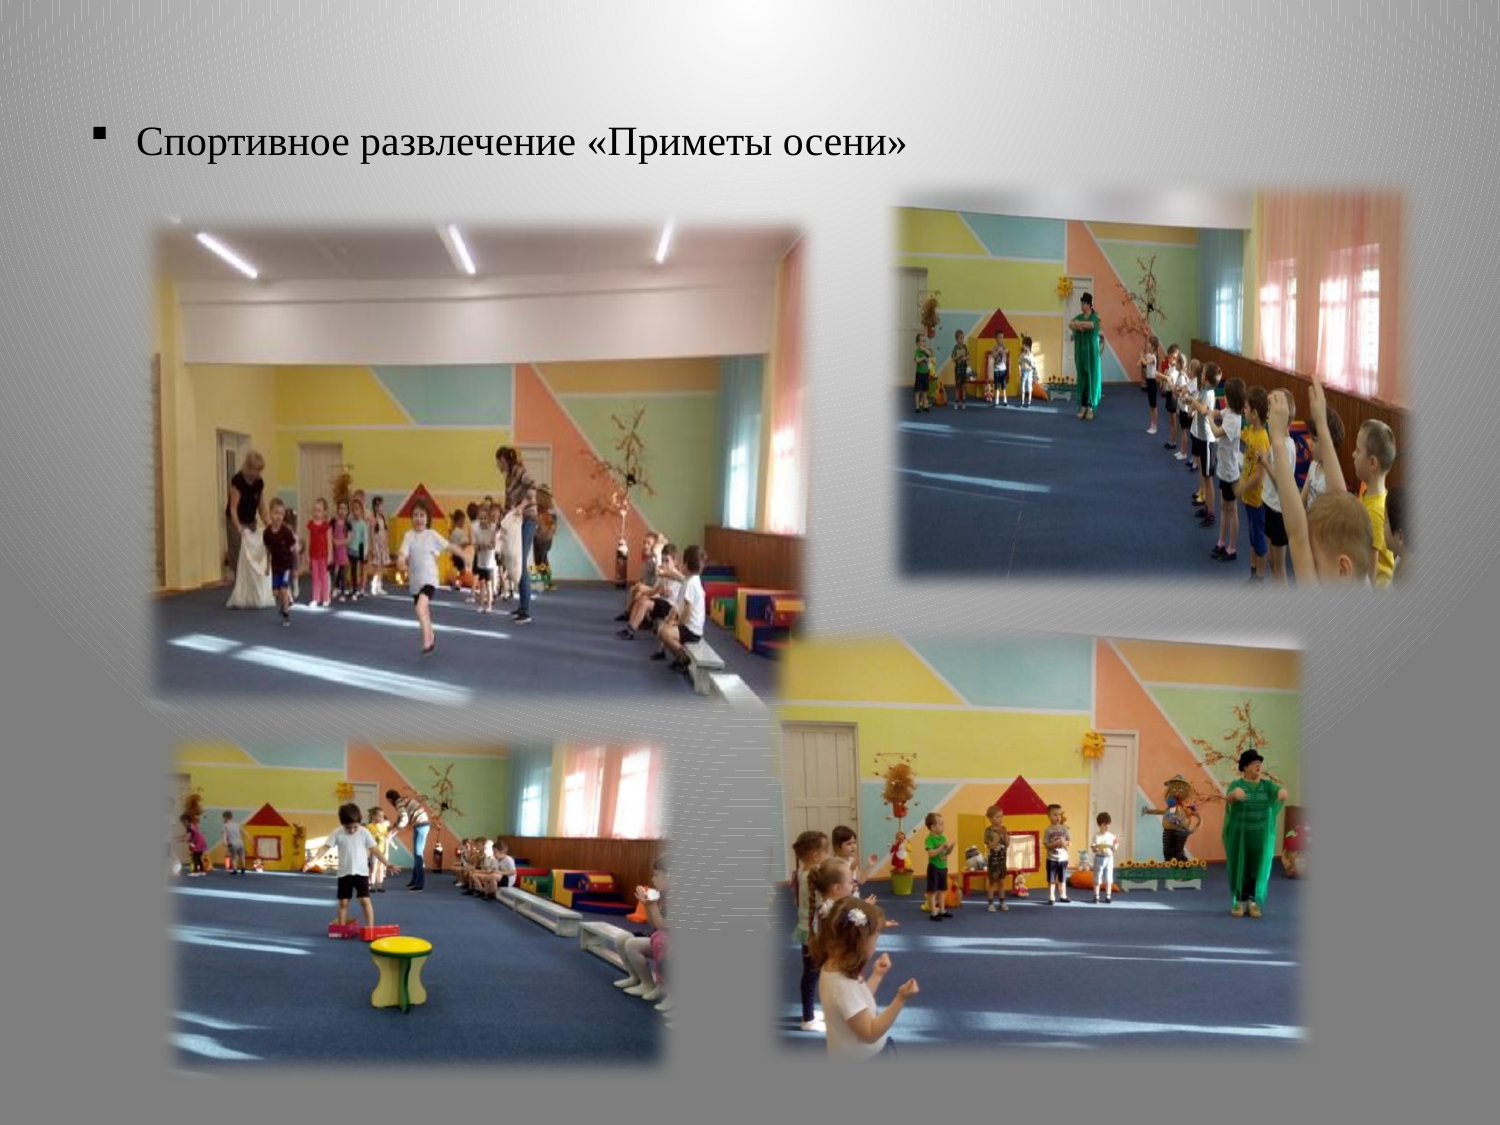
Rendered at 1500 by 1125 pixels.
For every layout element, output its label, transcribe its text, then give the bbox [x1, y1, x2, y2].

title Спортивное развлечение «Приметы осени» [75, 45, 1425, 233]
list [879, 172, 1424, 599]
picture [135, 207, 1318, 1067]
picture [159, 727, 680, 1083]
